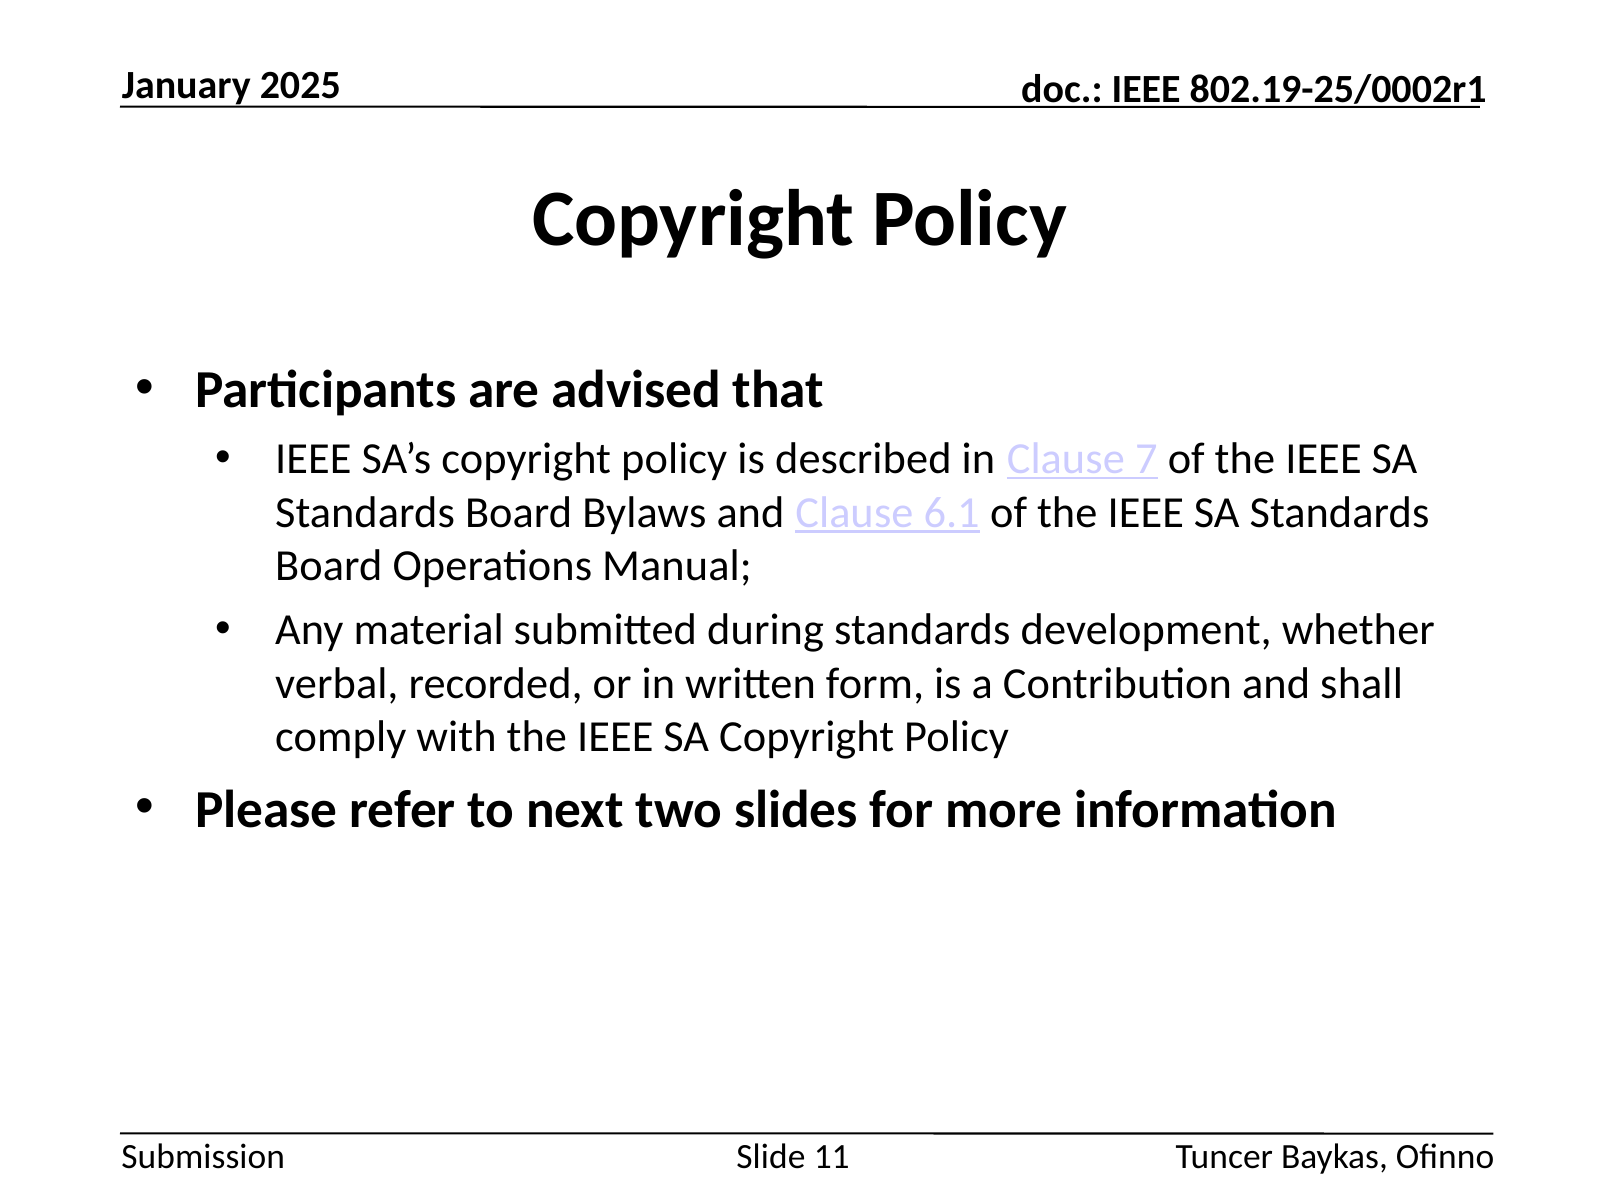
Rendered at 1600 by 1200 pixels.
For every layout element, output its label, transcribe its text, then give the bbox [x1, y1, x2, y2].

title Copyright Policy [119, 119, 1480, 307]
footer Tuncer Baykas, Ofinno [937, 1132, 1495, 1174]
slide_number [121, 58, 451, 107]
slide_number Slide 11 [733, 1132, 854, 1197]
list Participants are advised that IEEE SA’s copyright policy is described in Clause 7 of the IEEE SA Standards Board Bylaws and Clause 6.1 of the IEEE SA Standards Board Operations Manual; Any material submitted during standards development, whether verbal, recorded, or in written form, is a Contribution and shall comply with the IEEE SA Copyright Policy Please refer to next two slides for more information [119, 346, 1480, 1067]
